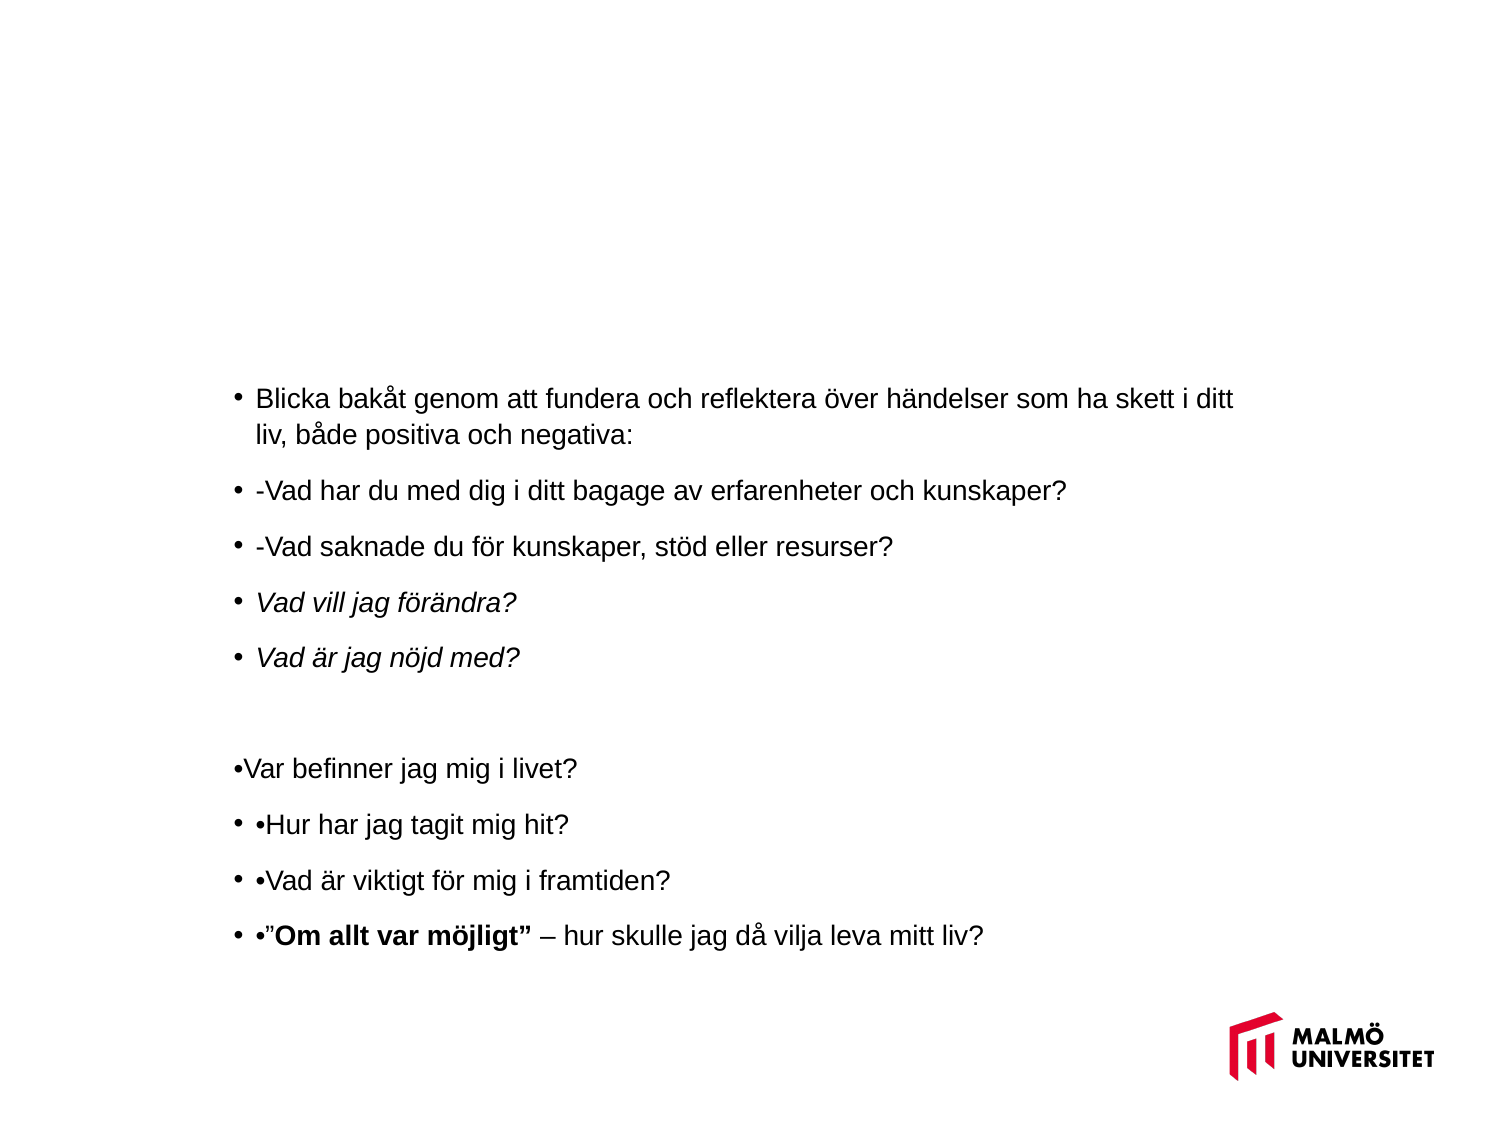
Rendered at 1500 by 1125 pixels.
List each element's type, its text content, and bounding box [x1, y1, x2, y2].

list Blicka bakåt genom att fundera och reflektera över händelser som ha skett i ditt liv, både positiva och negativa: -Vad har du med dig i ditt bagage av erfarenheter och kunskaper? -Vad saknade du för kunskaper, stöd eller resurser? Vad vill jag förändra? Vad är jag nöjd med? •Var befinner jag mig i livet? •Hur har jag tagit mig hit? •Vad är viktigt för mig i framtiden? •”Om allt var möjligt” – hur skulle jag då vilja leva mitt liv? [218, 369, 1282, 1000]
